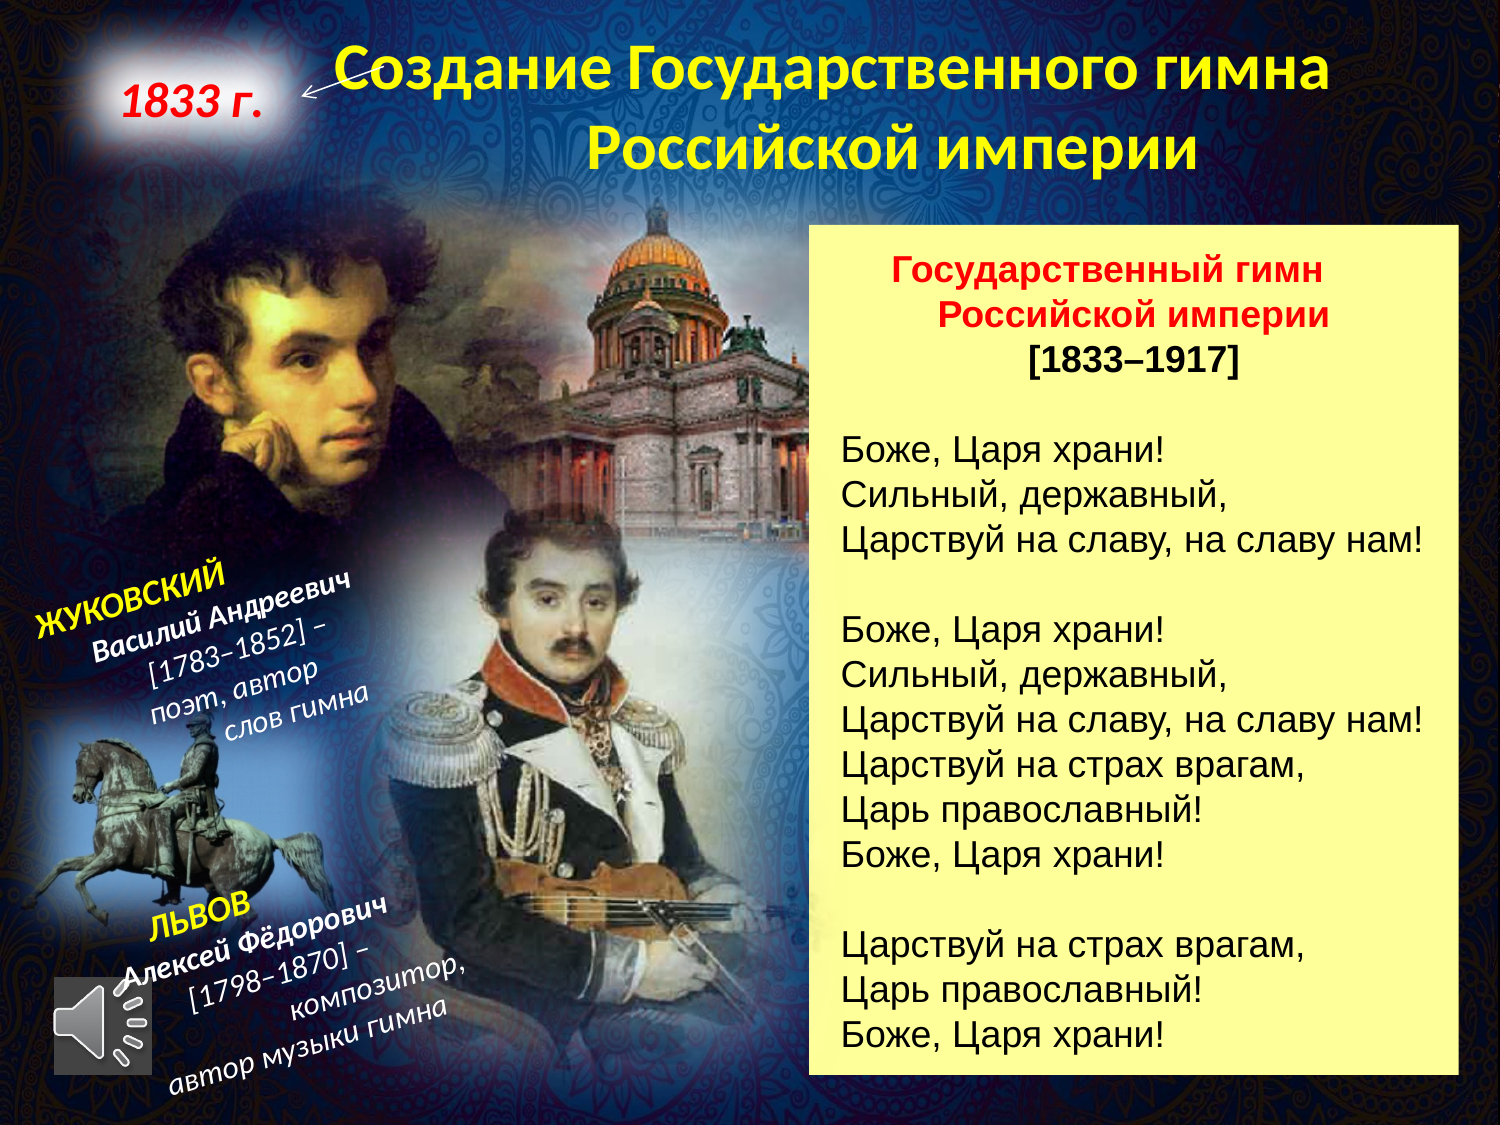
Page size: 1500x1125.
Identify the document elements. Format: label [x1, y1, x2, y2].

picture [0, 0, 1499, 1125]
text_box [300, 66, 384, 97]
